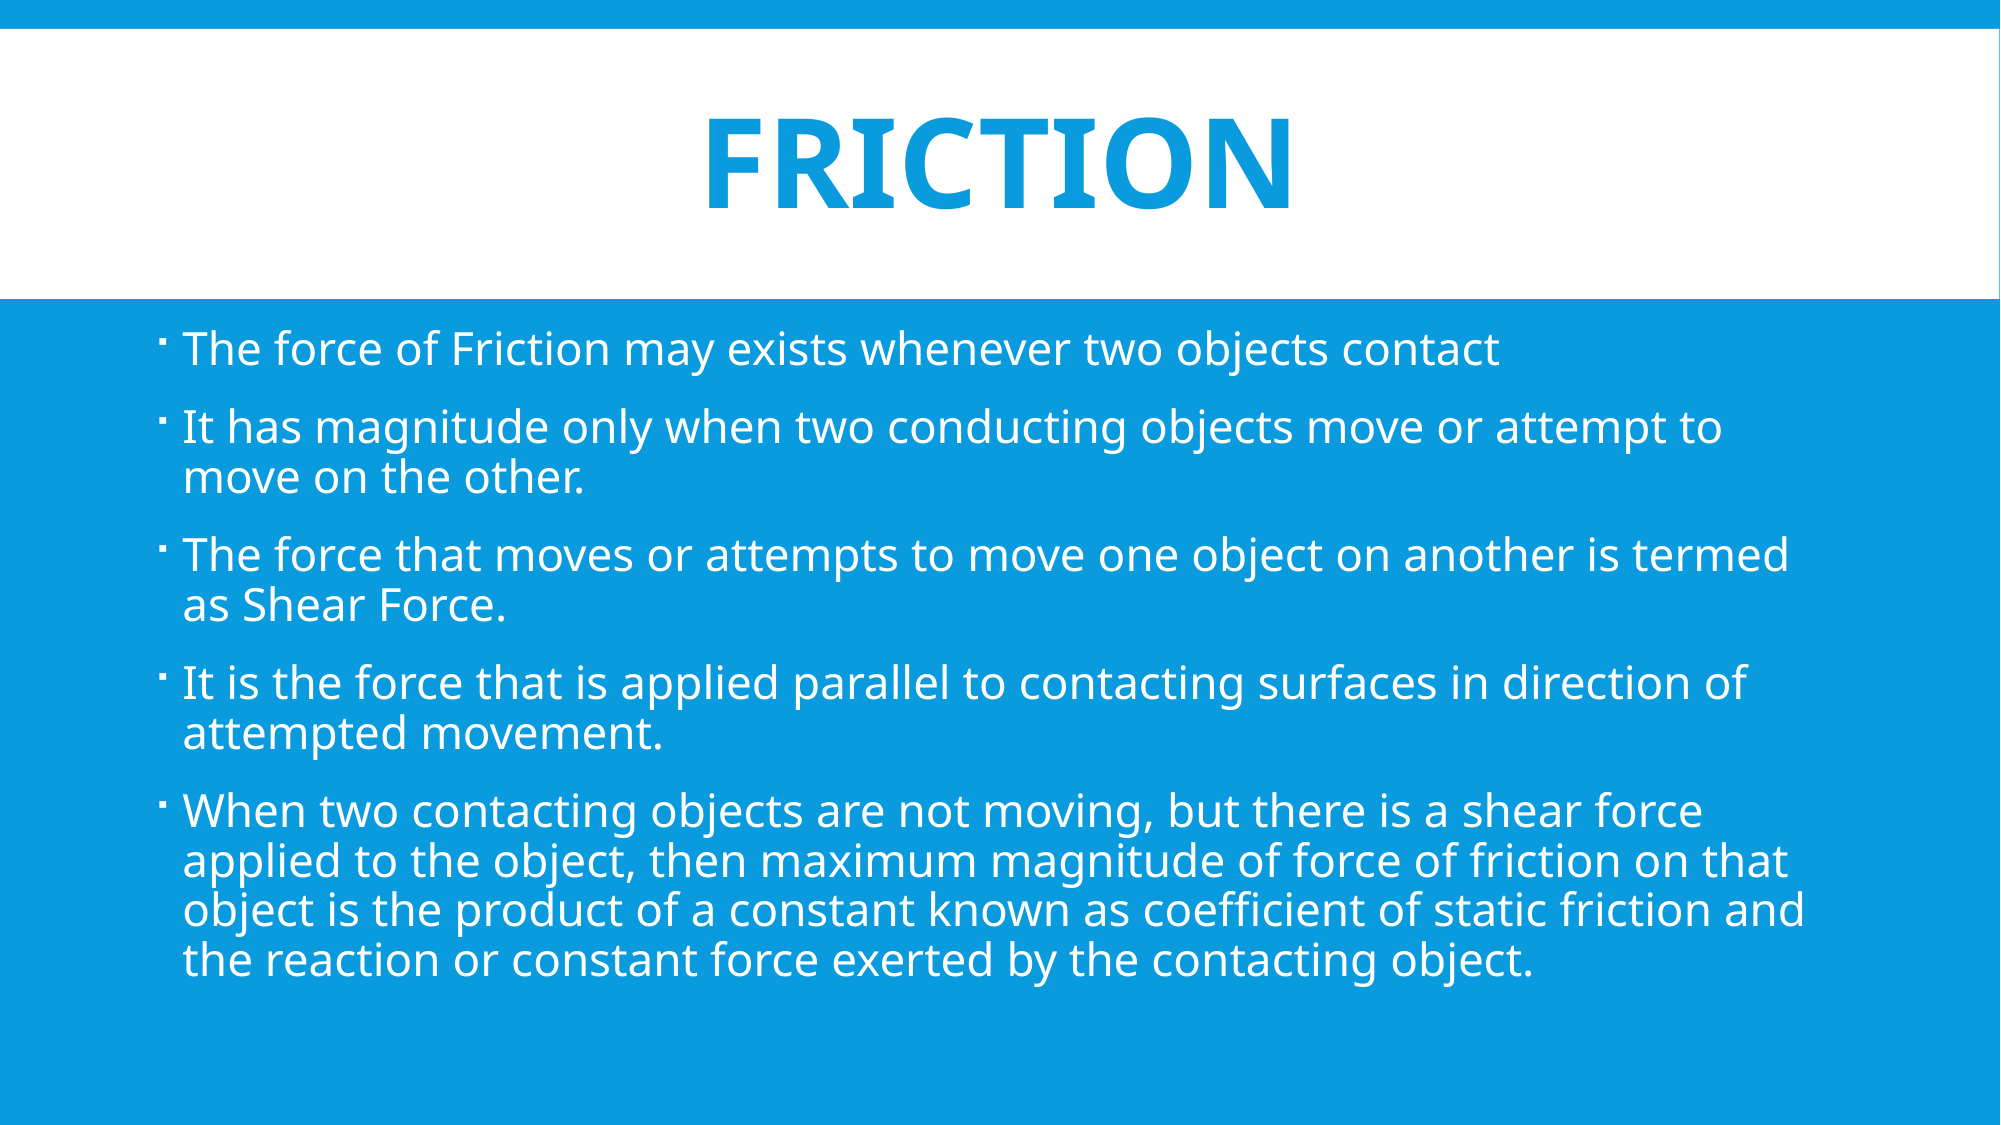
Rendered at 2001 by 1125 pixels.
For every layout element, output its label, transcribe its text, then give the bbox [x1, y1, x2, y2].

title FRICTION [197, 46, 1803, 295]
list The force of Friction may exists whenever two objects contact It has magnitude only when two conducting objects move or attempt to move on the other. The force that moves or attempts to move one object on another is termed as Shear Force. It is the force that is applied parallel to contacting surfaces in direction of attempted movement. When two contacting objects are not moving, but there is a shear force applied to the object, then maximum magnitude of force of friction on that object is the product of a constant known as coefficient of static friction and the reaction or constant force exerted by the contacting object. [137, 318, 1863, 1014]
